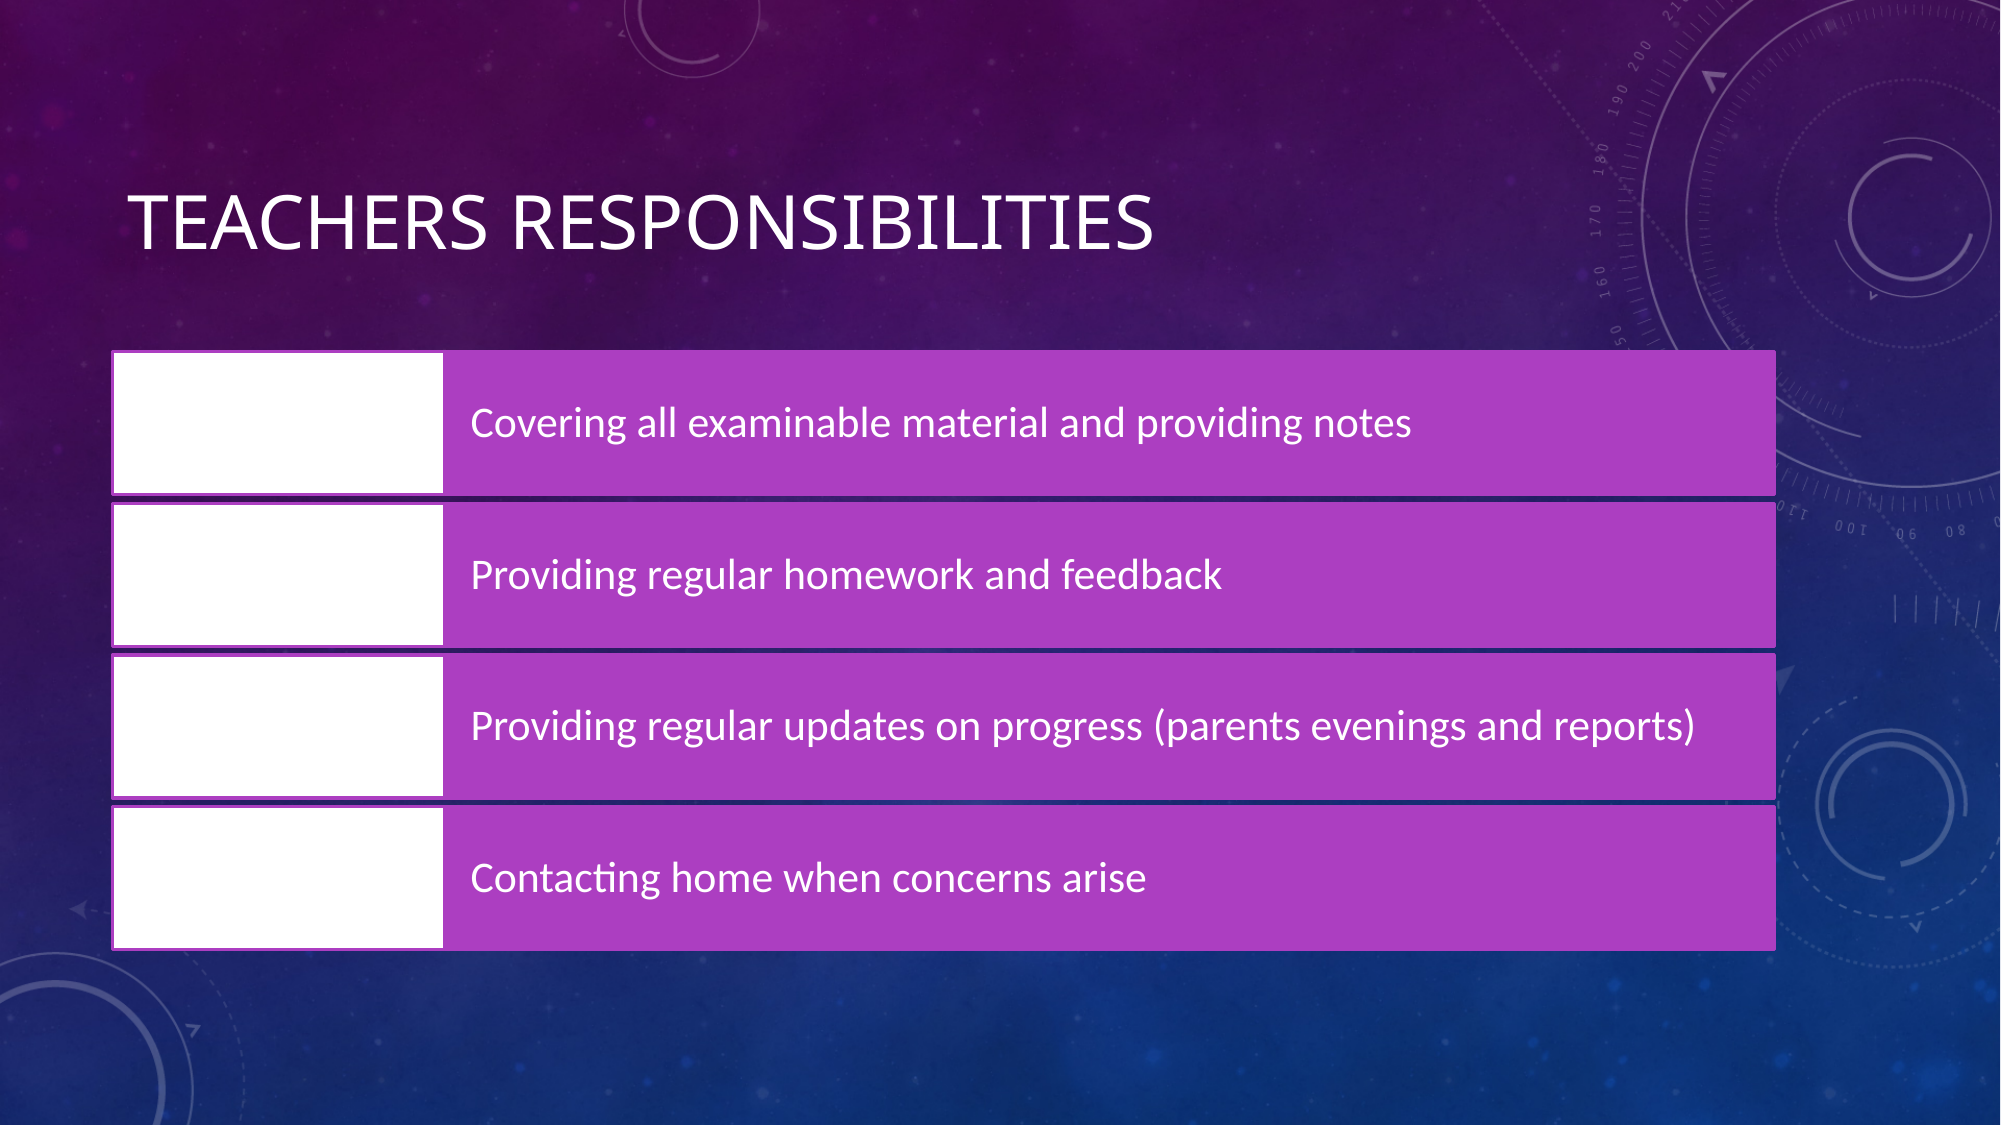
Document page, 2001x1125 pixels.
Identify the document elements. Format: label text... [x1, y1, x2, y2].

title Teachers responsibilities [112, 99, 1775, 339]
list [112, 351, 1775, 951]
picture [0, 0, 2001, 1125]
